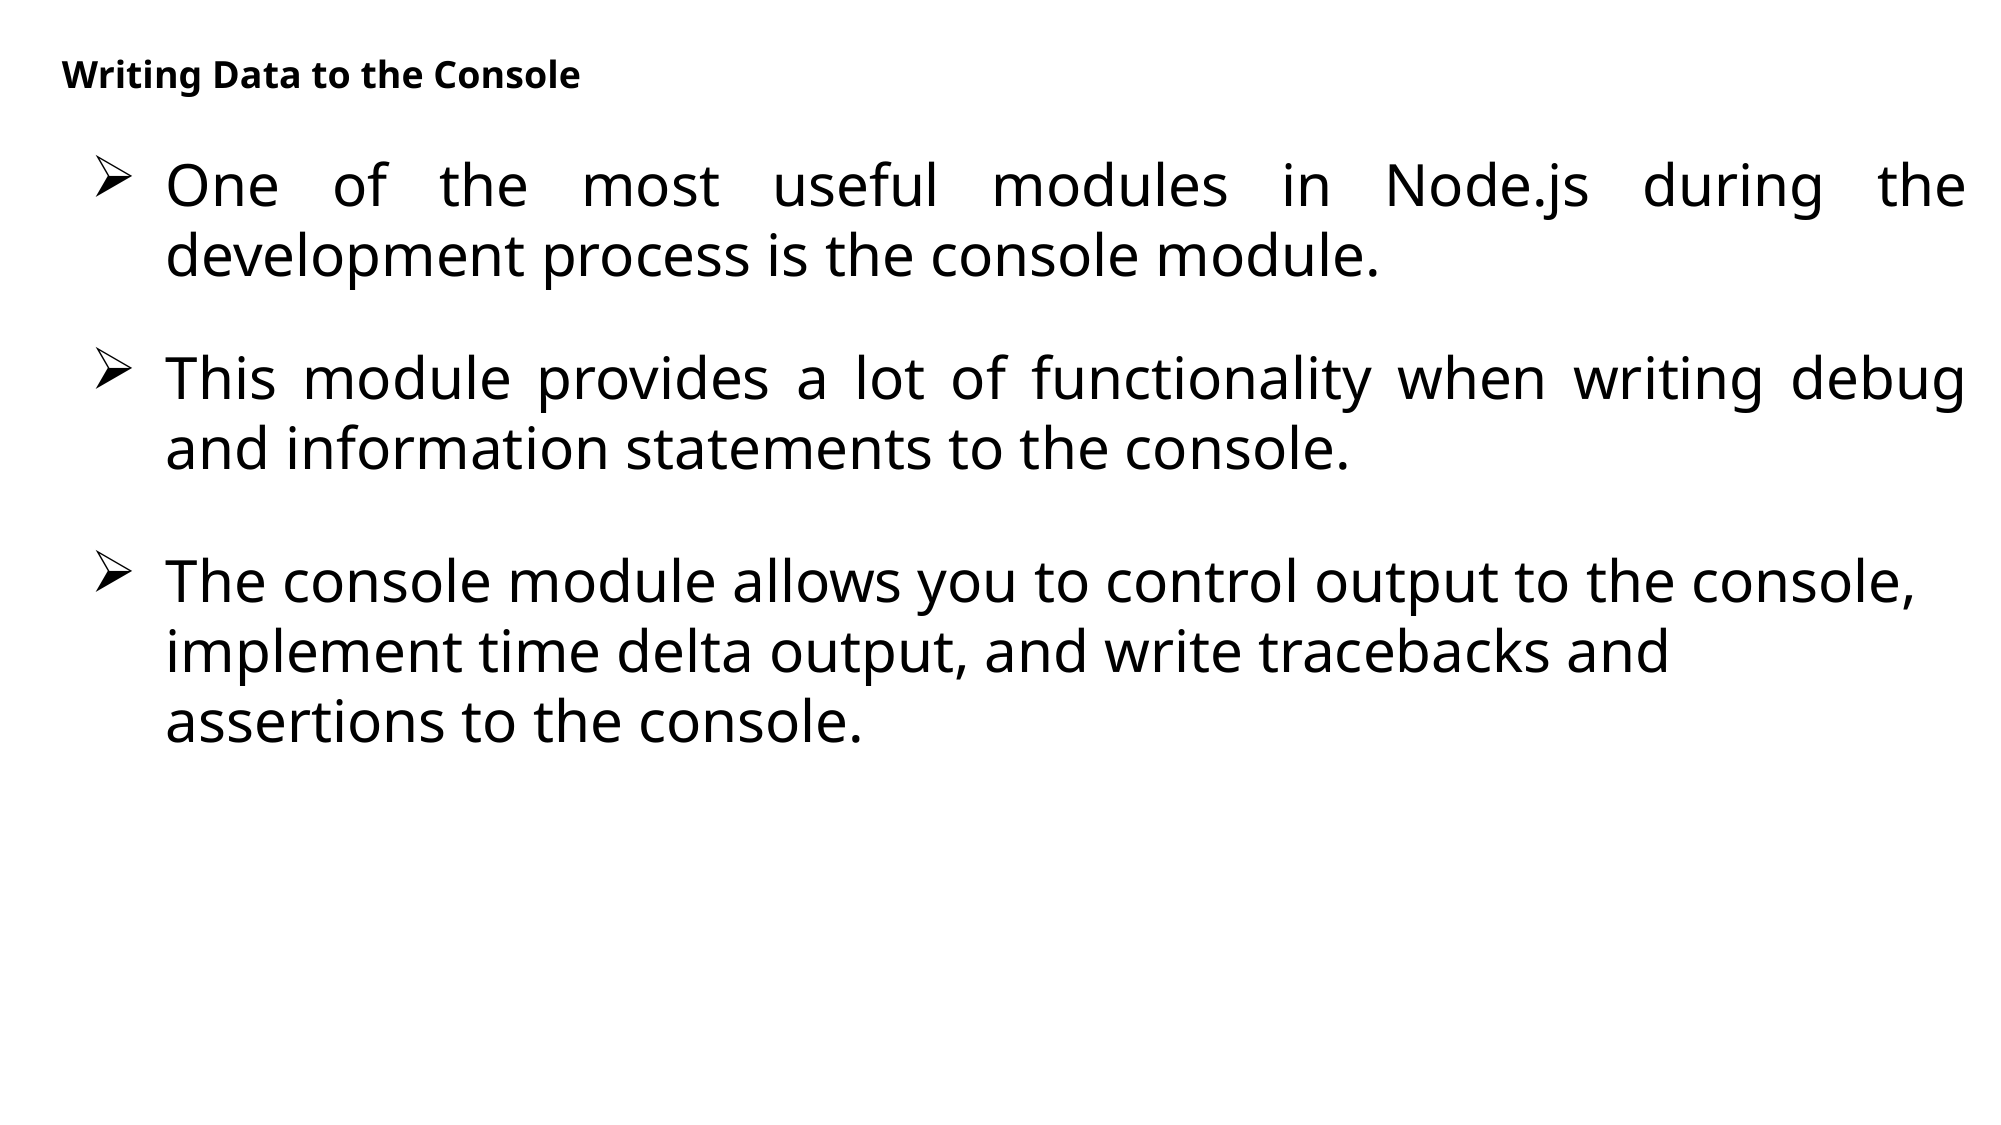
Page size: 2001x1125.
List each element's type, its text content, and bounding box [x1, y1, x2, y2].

text_box One of the most useful modules in Node.js during the development process is the console module. [76, 140, 1983, 296]
text_box The console module allows you to control output to the console, implement time delta output, and write tracebacks and assertions to the console. [76, 536, 1970, 761]
text_box This module provides a lot of functionality when writing debug and information statements to the console. [76, 333, 1983, 489]
text_box Writing Data to the Console [47, 43, 1048, 104]
